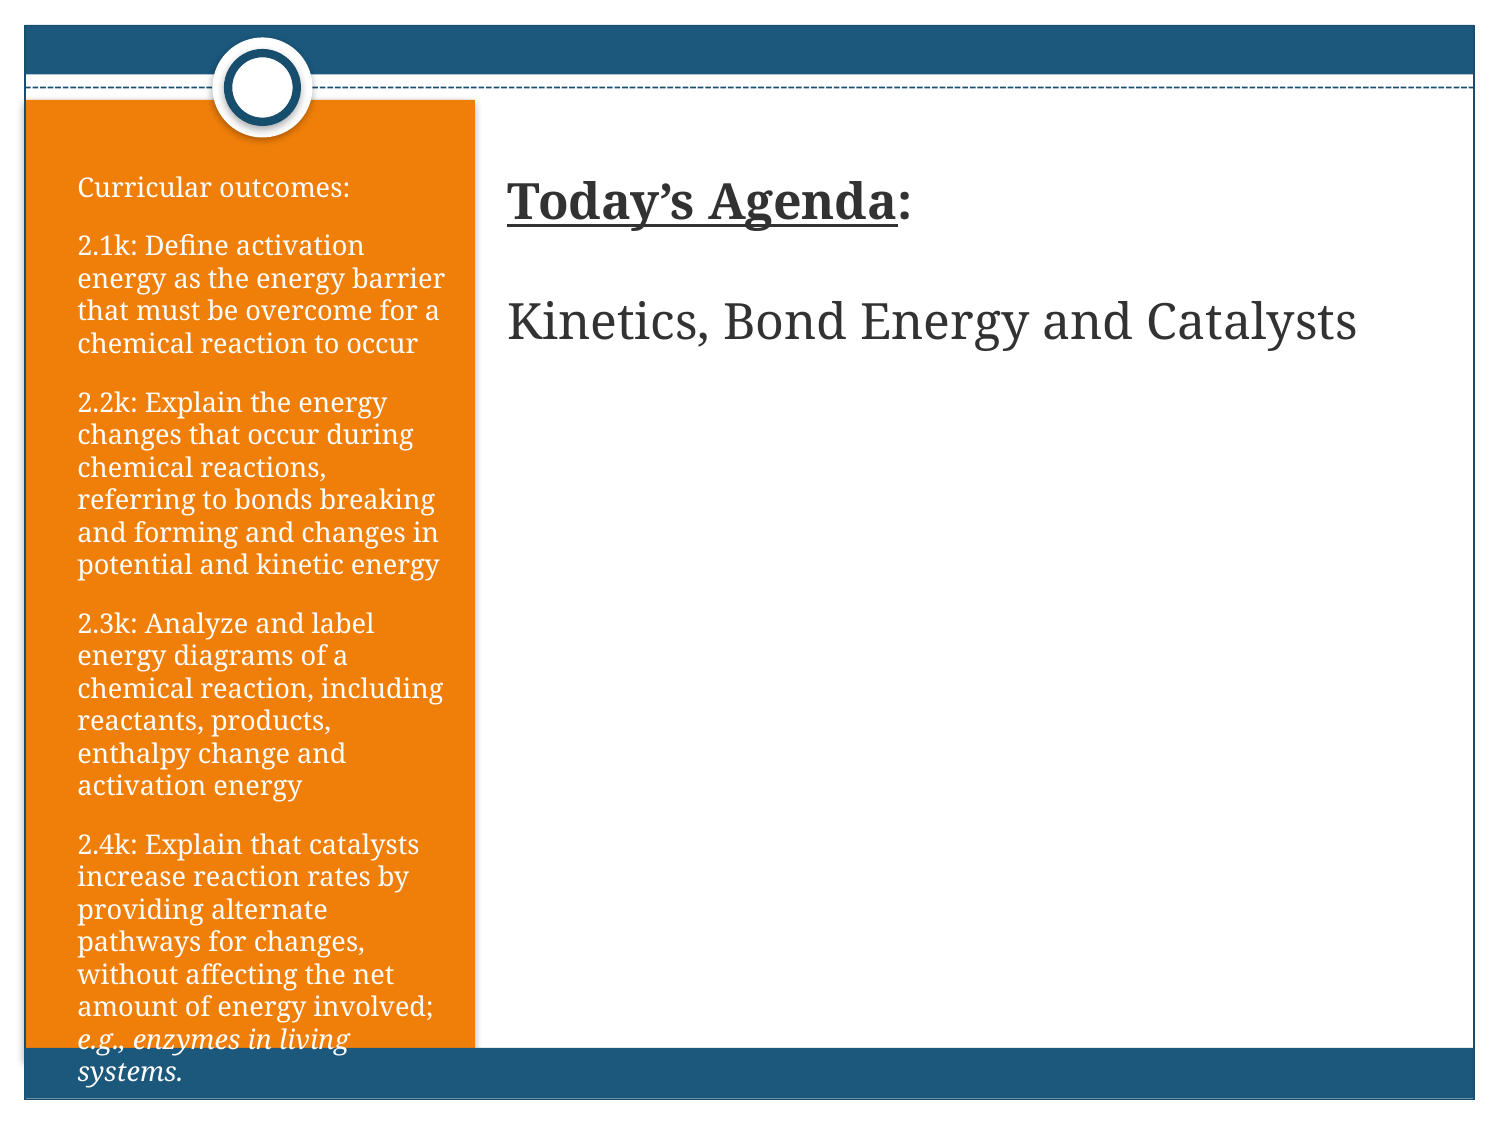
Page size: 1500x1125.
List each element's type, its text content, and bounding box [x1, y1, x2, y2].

list Curricular outcomes: 2.1k: Define activation energy as the energy barrier that must be overcome for a chemical reaction to occur 2.2k: Explain the energy changes that occur during chemical reactions, referring to bonds breaking and forming and changes in potential and kinetic energy 2.3k: Analyze and label energy diagrams of a chemical reaction, including reactants, products, enthalpy change and activation energy 2.4k: Explain that catalysts increase reaction rates by providing alternate pathways for changes, without affecting the net amount of energy involved; e.g., enzymes in living systems. [62, 162, 463, 1025]
title Today’s Agenda: Kinetics, Bond Energy and Catalysts [492, 162, 1455, 1025]
